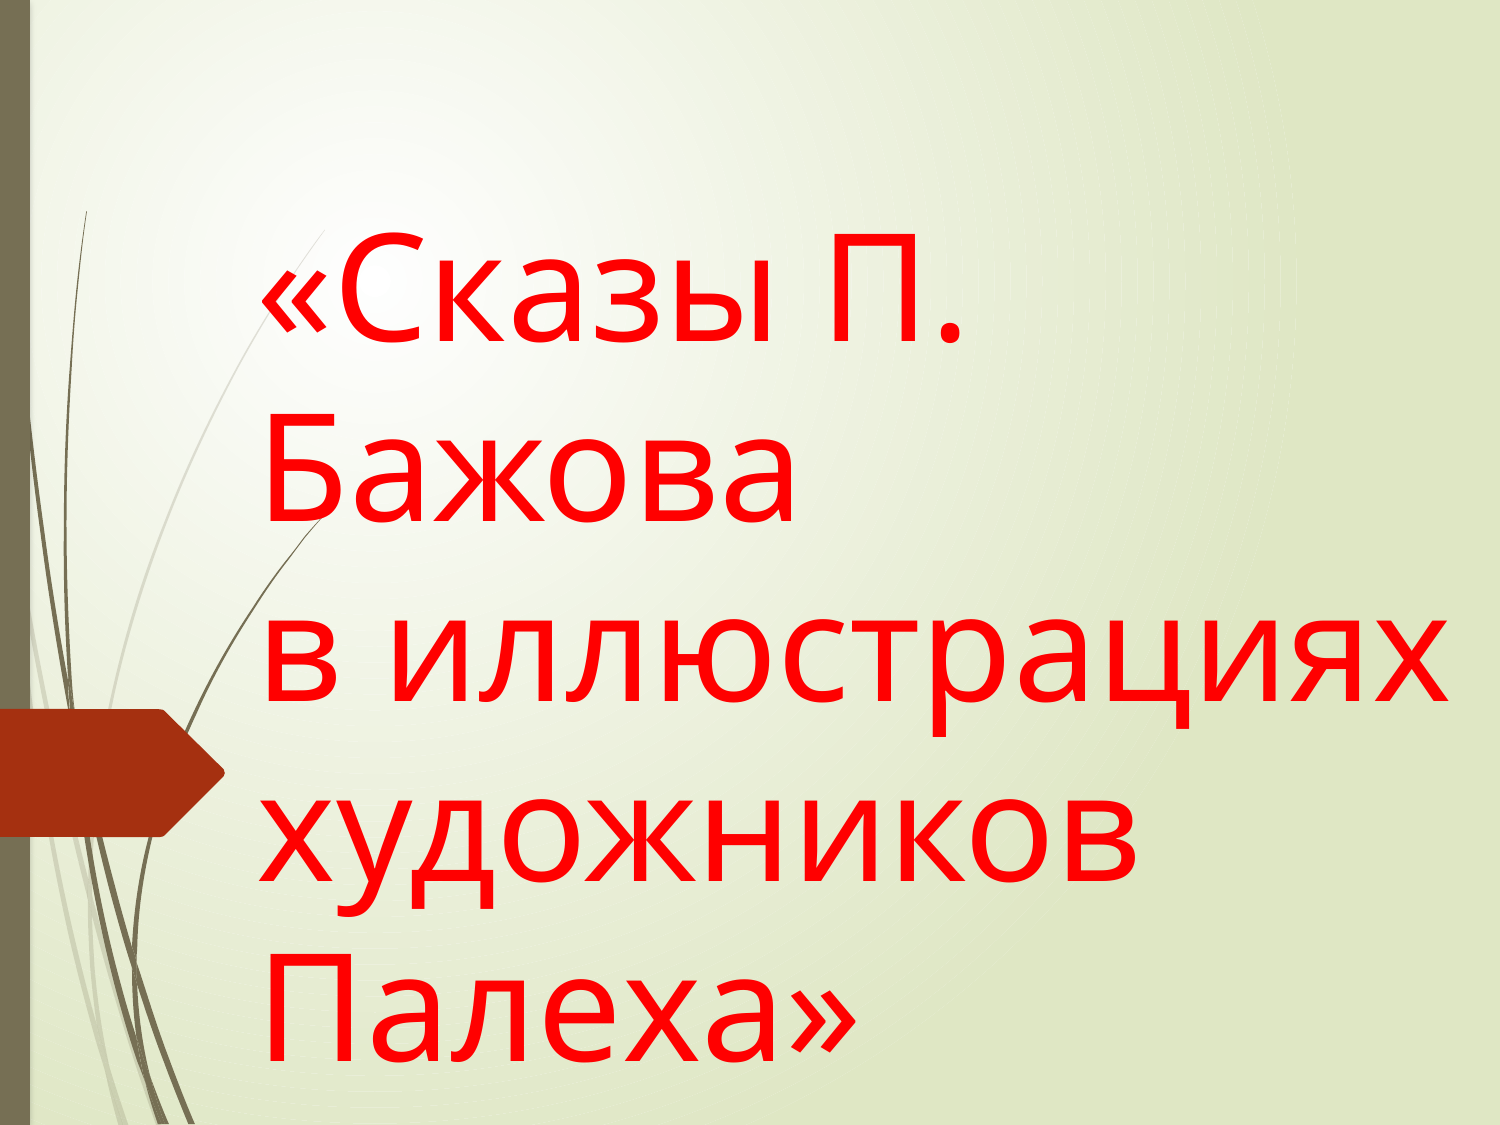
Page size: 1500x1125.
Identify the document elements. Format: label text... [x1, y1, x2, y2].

text_box «Сказы П. Бажова в иллюстрациях художников Палеха» [242, 184, 1483, 1100]
